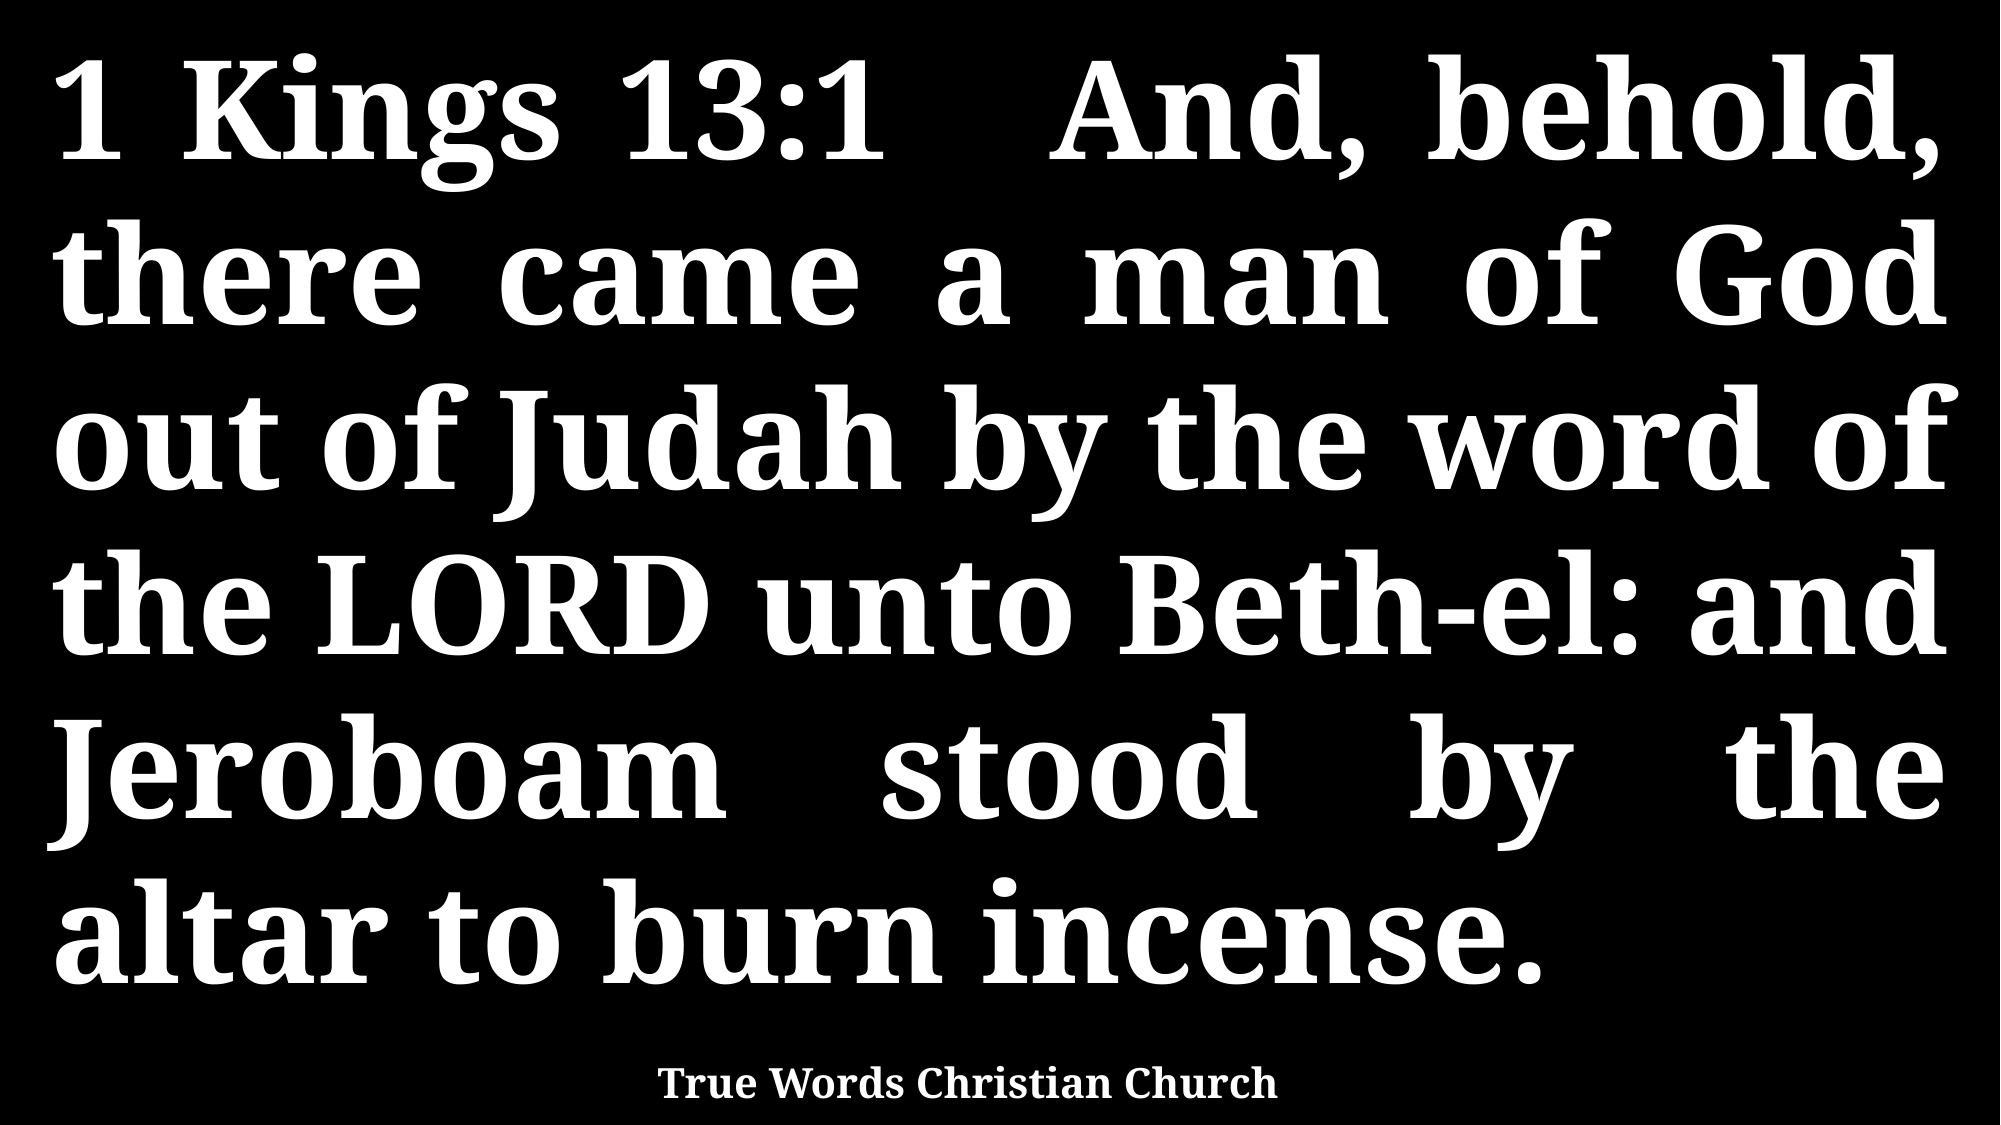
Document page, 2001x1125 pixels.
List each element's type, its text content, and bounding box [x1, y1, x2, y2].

text_box 1 Kings 13:1 And, behold, there came a man of God out of Judah by the word of the LORD unto Beth-el: and Jeroboam stood by the altar to burn incense. [35, 14, 1965, 1019]
text_box True Words Christian Church [642, 1049, 1294, 1114]
